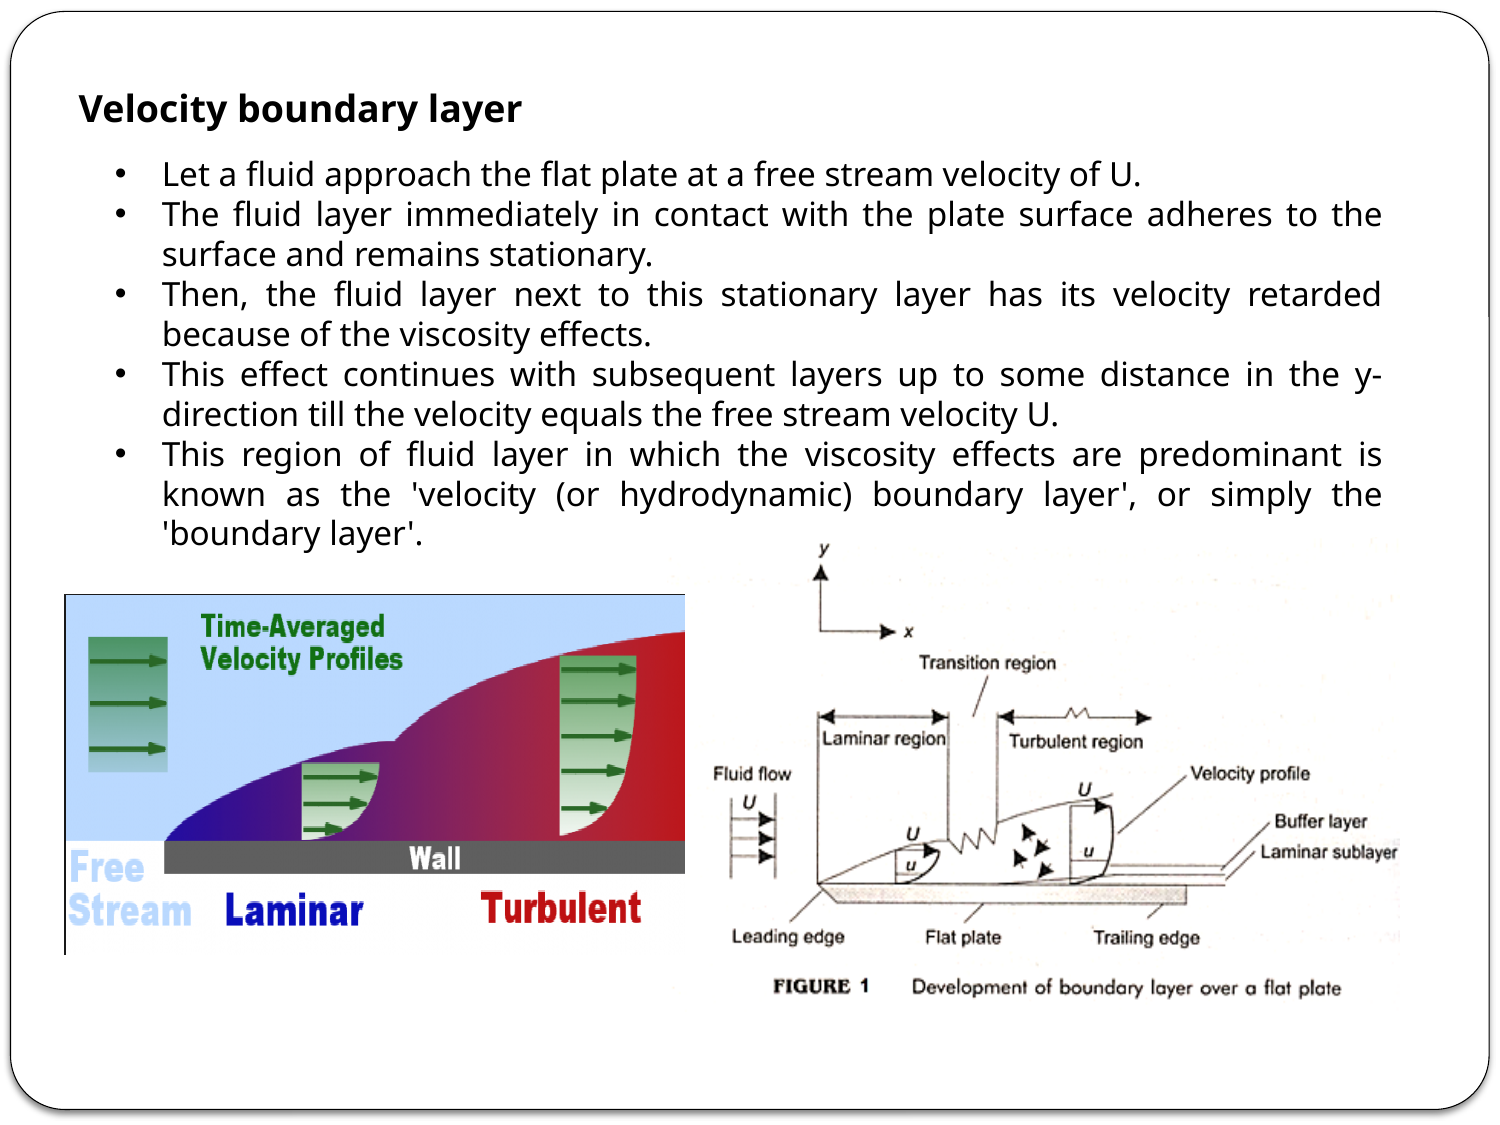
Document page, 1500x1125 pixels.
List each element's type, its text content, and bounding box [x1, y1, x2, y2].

text_box Let a fluid approach the flat plate at a free stream velocity of U. The fluid layer immediately in contact with the plate surface adheres to the surface and remains stationary. Then, the fluid layer next to this stationary layer has its velocity retarded because of the viscosity effects. This effect continues with subsequent layers up to some distance in the y-direction till the velocity equals the free stream velocity U. This region of fluid layer in which the viscosity effects are predominant is known as the 'velocity (or hydrodynamic) boundary layer', or simply the 'boundary layer'. [100, 145, 1400, 560]
picture [64, 537, 1400, 1012]
text_box Velocity boundary layer [63, 78, 538, 138]
